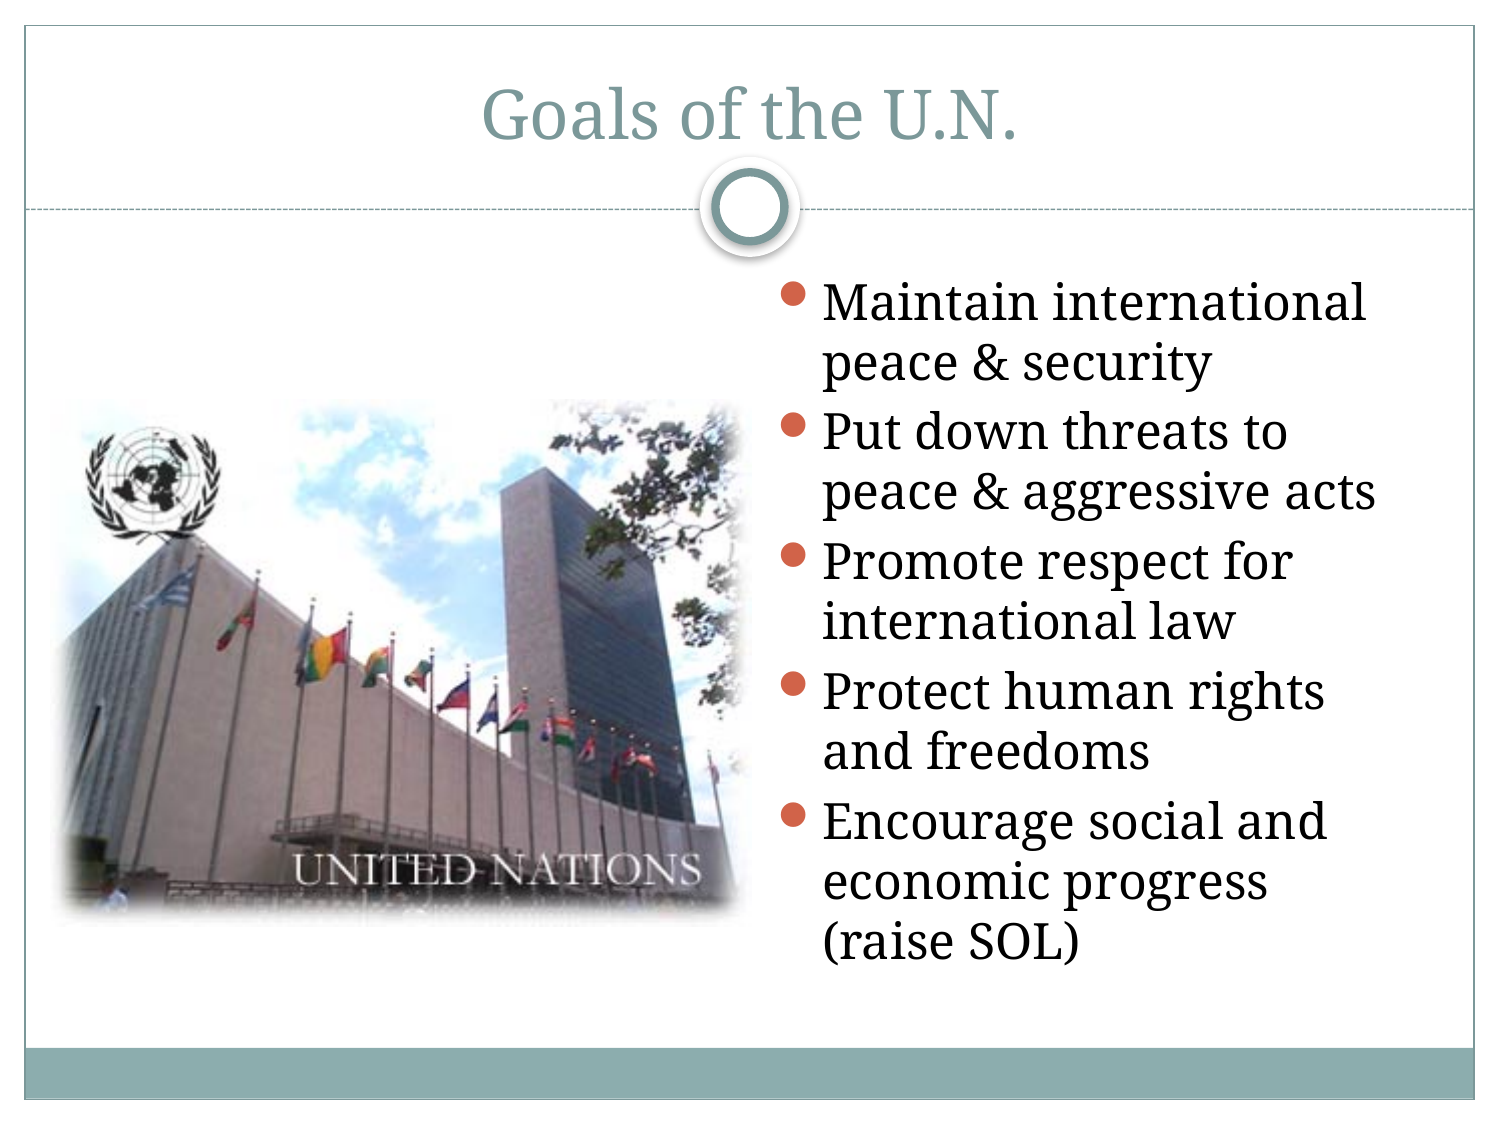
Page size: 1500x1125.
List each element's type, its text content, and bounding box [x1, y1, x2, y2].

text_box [49, 399, 752, 928]
list Maintain international peace & security Put down threats to peace & aggressive acts Promote respect for international law Protect human rights and freedoms Encourage social and economic progress (raise SOL) [762, 262, 1425, 1006]
title Goals of the U.N. [75, 53, 1425, 161]
